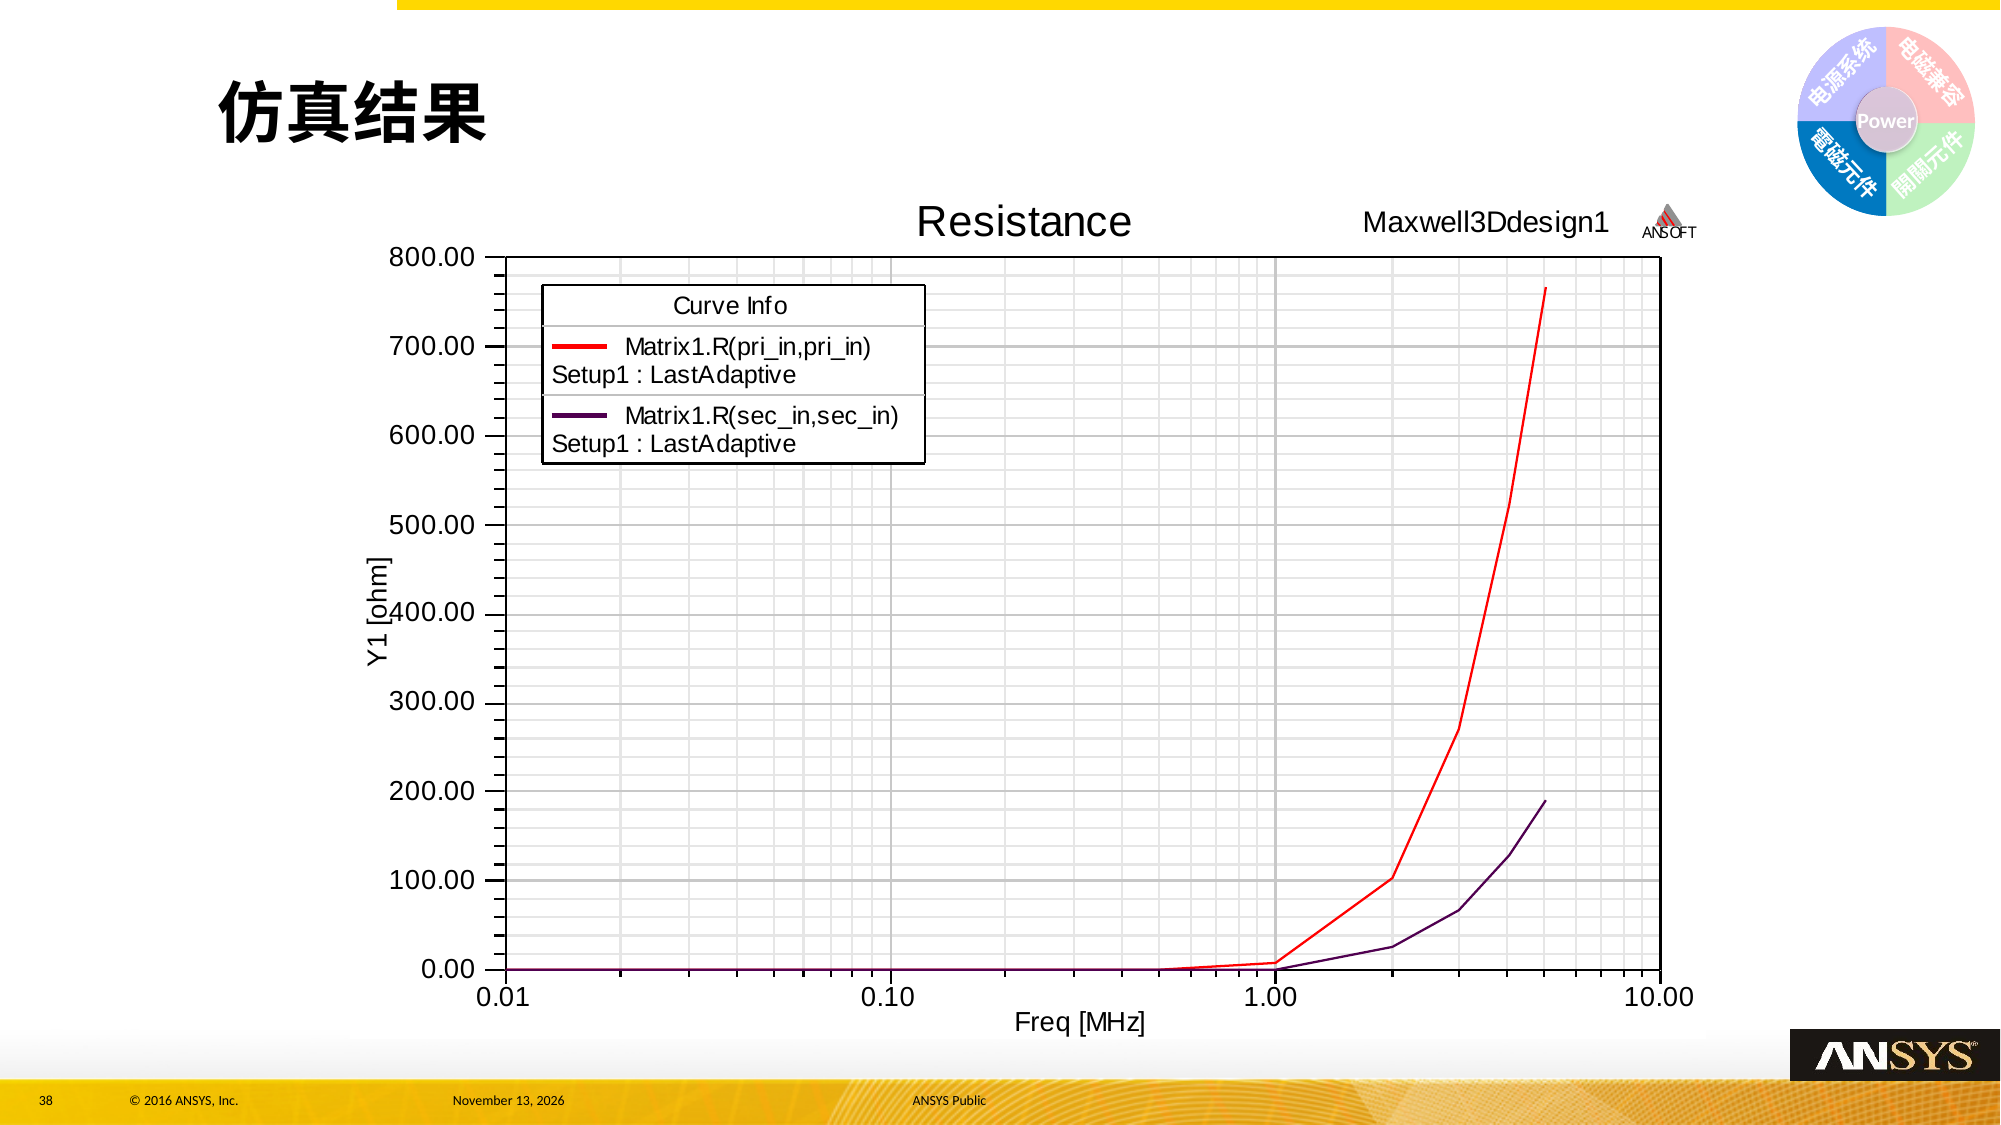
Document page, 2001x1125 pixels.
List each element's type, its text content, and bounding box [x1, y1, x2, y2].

title 仿真结果 [201, 66, 1762, 167]
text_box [1784, 12, 1988, 224]
picture [0, 0, 2001, 1125]
